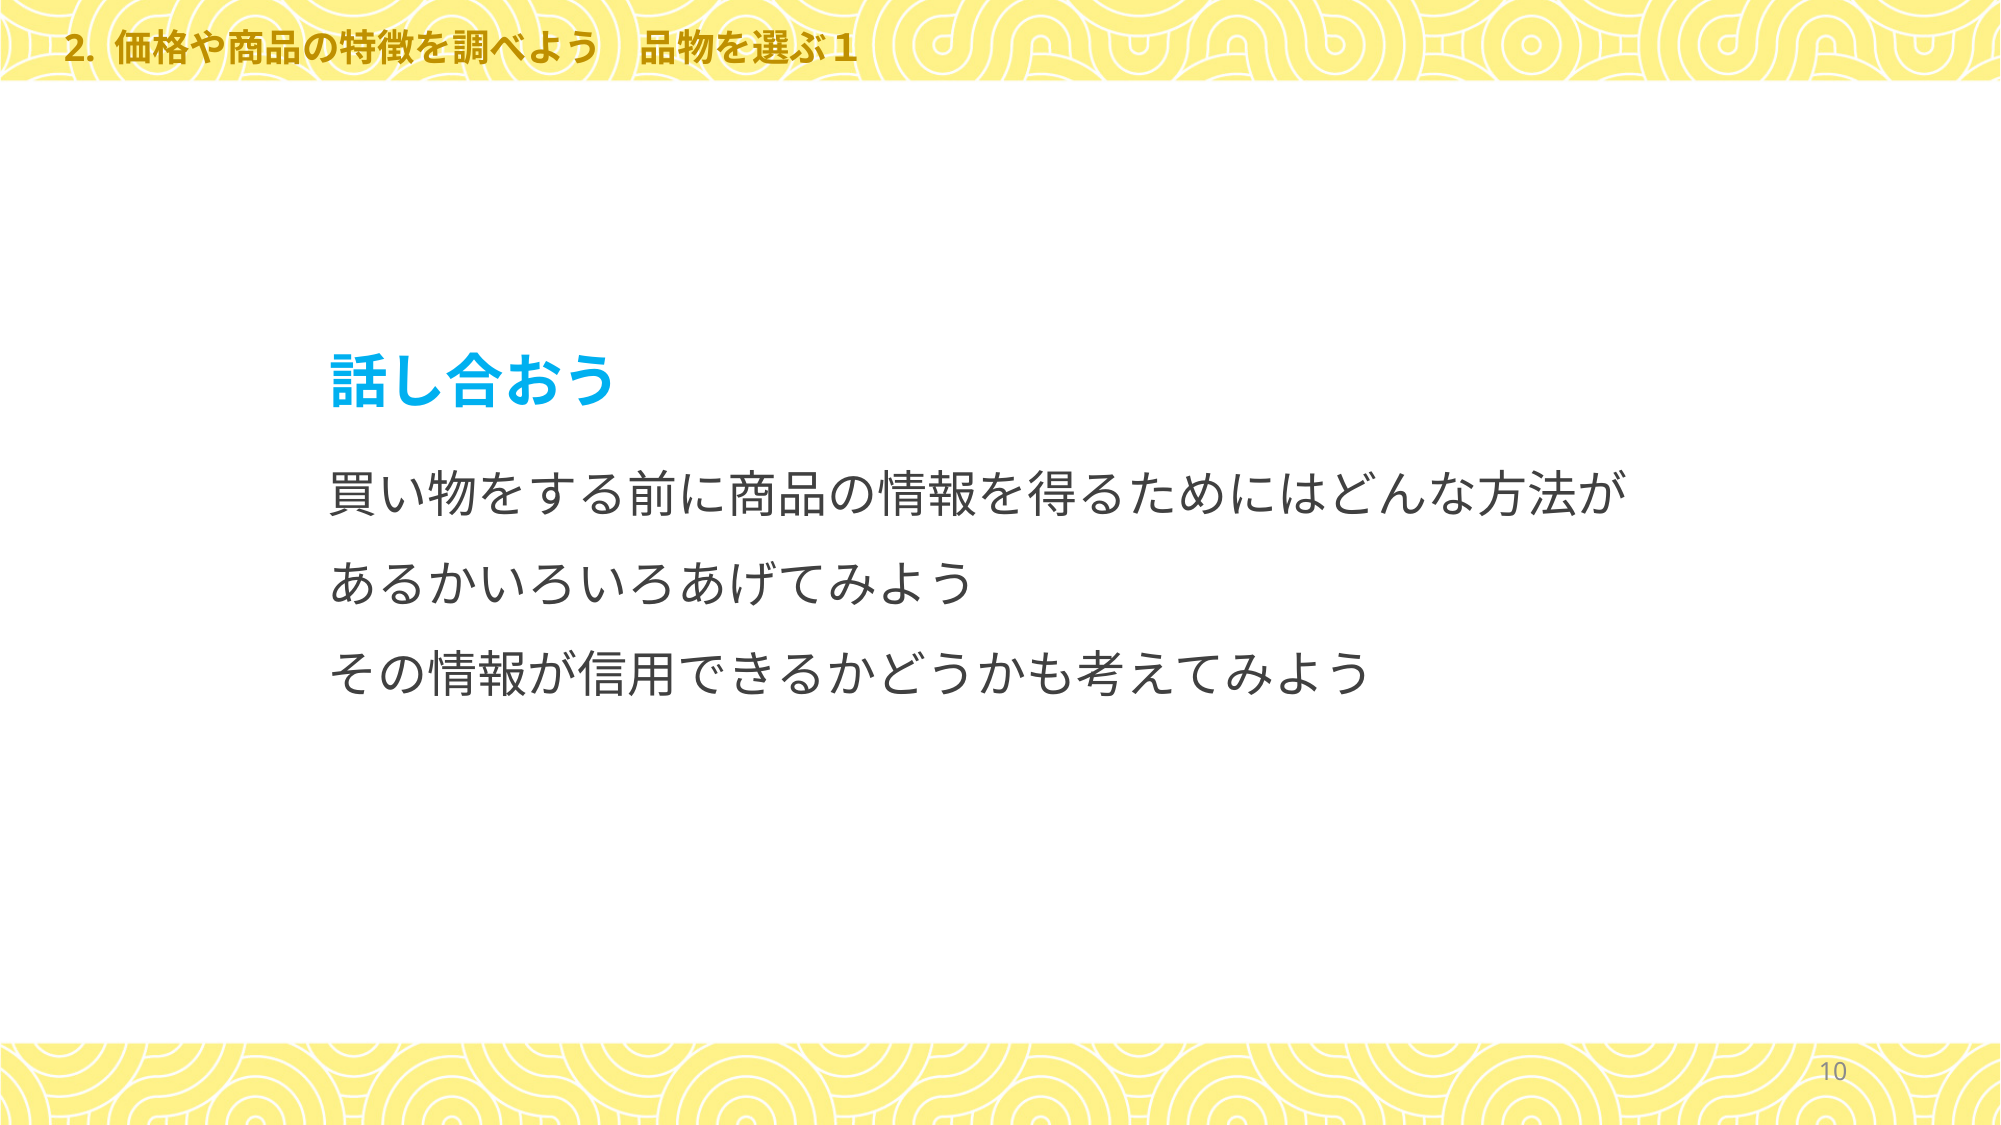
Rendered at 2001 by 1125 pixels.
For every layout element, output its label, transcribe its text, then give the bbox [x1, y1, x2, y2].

text_box 話し合おう [314, 337, 636, 422]
text_box 買い物をする前に商品の情報を得るためにはどんな⽅法があるかいろいろあげてみよう その情報が信⽤できるかどうかも考えてみよう [312, 424, 1688, 710]
slide_number 10 [1412, 1042, 1863, 1103]
text_box 2. 価格や商品の特徴を調べよう 品物を選ぶ１ [49, 17, 880, 77]
picture [0, 0, 2001, 1125]
